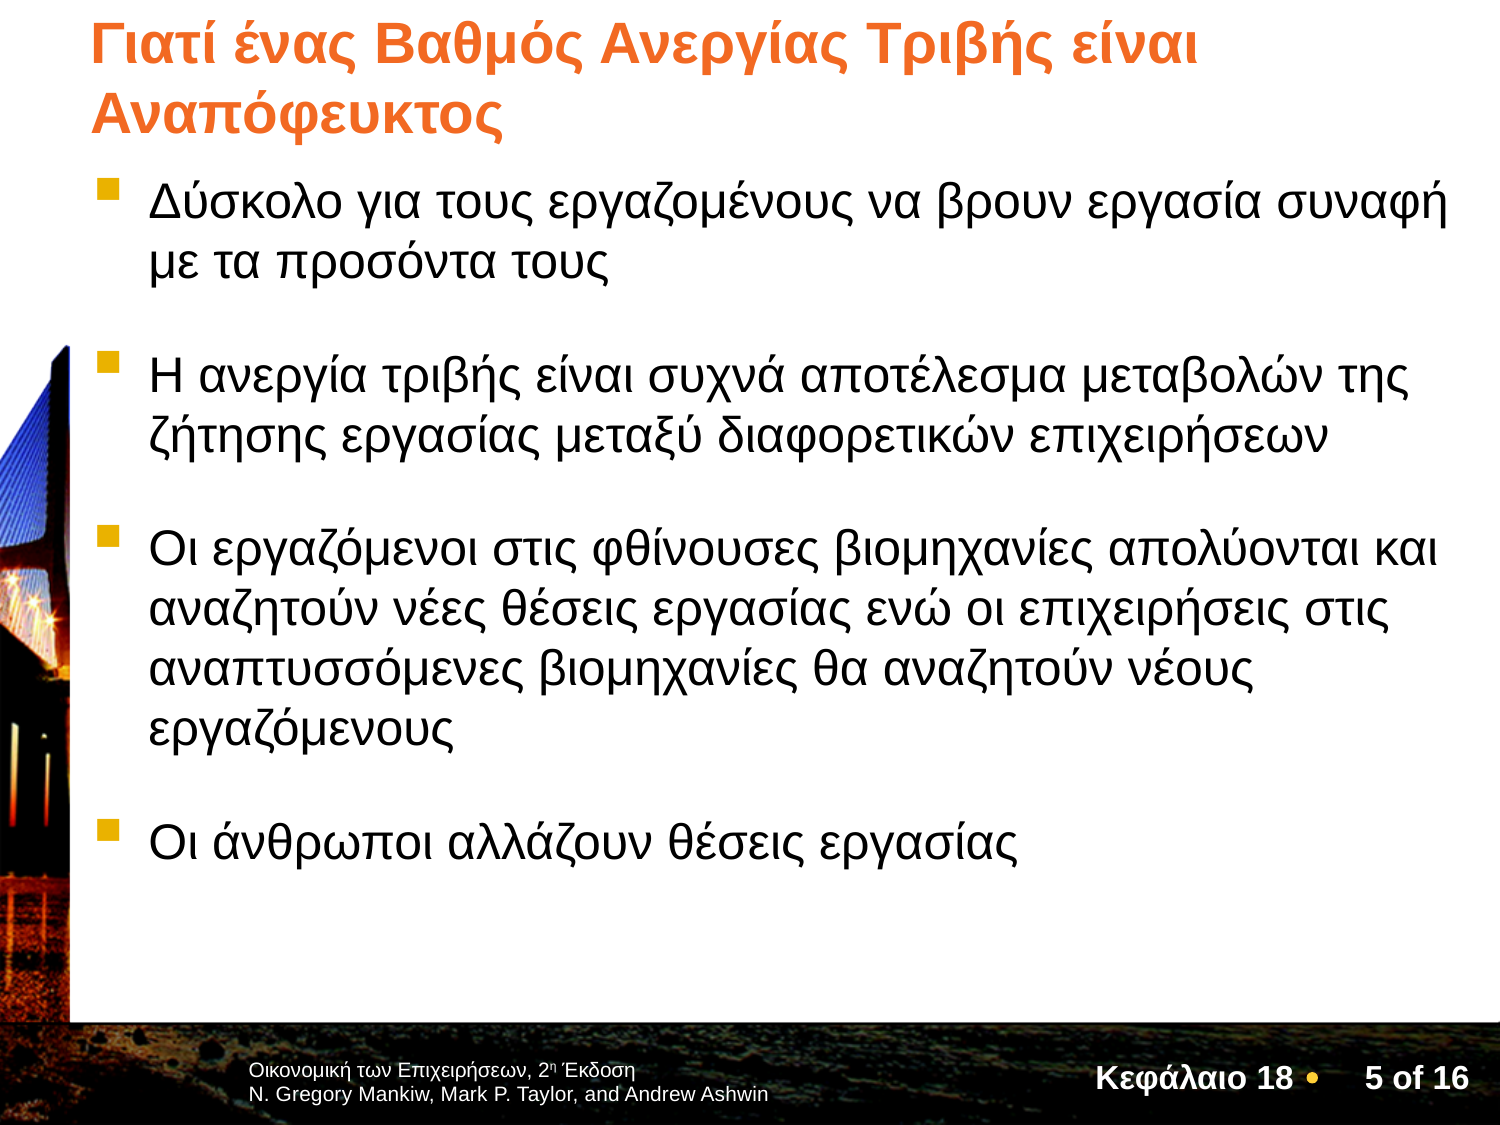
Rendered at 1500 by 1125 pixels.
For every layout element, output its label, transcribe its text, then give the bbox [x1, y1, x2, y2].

list Δύσκολο για τους εργαζομένους να βρουν εργασία συναφή με τα προσόντα τους Η ανεργία τριβής είναι συχνά αποτέλεσμα μεταβολών της ζήτησης εργασίας μεταξύ διαφορετικών επιχειρήσεων Oι εργαζόμενοι στις φθίνουσες βιομηχανίες απολύονται και αναζητούν νέες θέσεις εργασίας ενώ οι επιχειρήσεις στις αναπτυσσόμενες βιομηχανίες θα αναζητούν νέους εργαζόμενους Οι άνθρωποι αλλάζουν θέσεις εργασίας [76, 160, 1500, 1012]
picture [0, 0, 1500, 1125]
title Γιατί ένας Βαθμός Ανεργίας Τριβής είναι Αναπόφευκτος [75, 1, 1500, 149]
